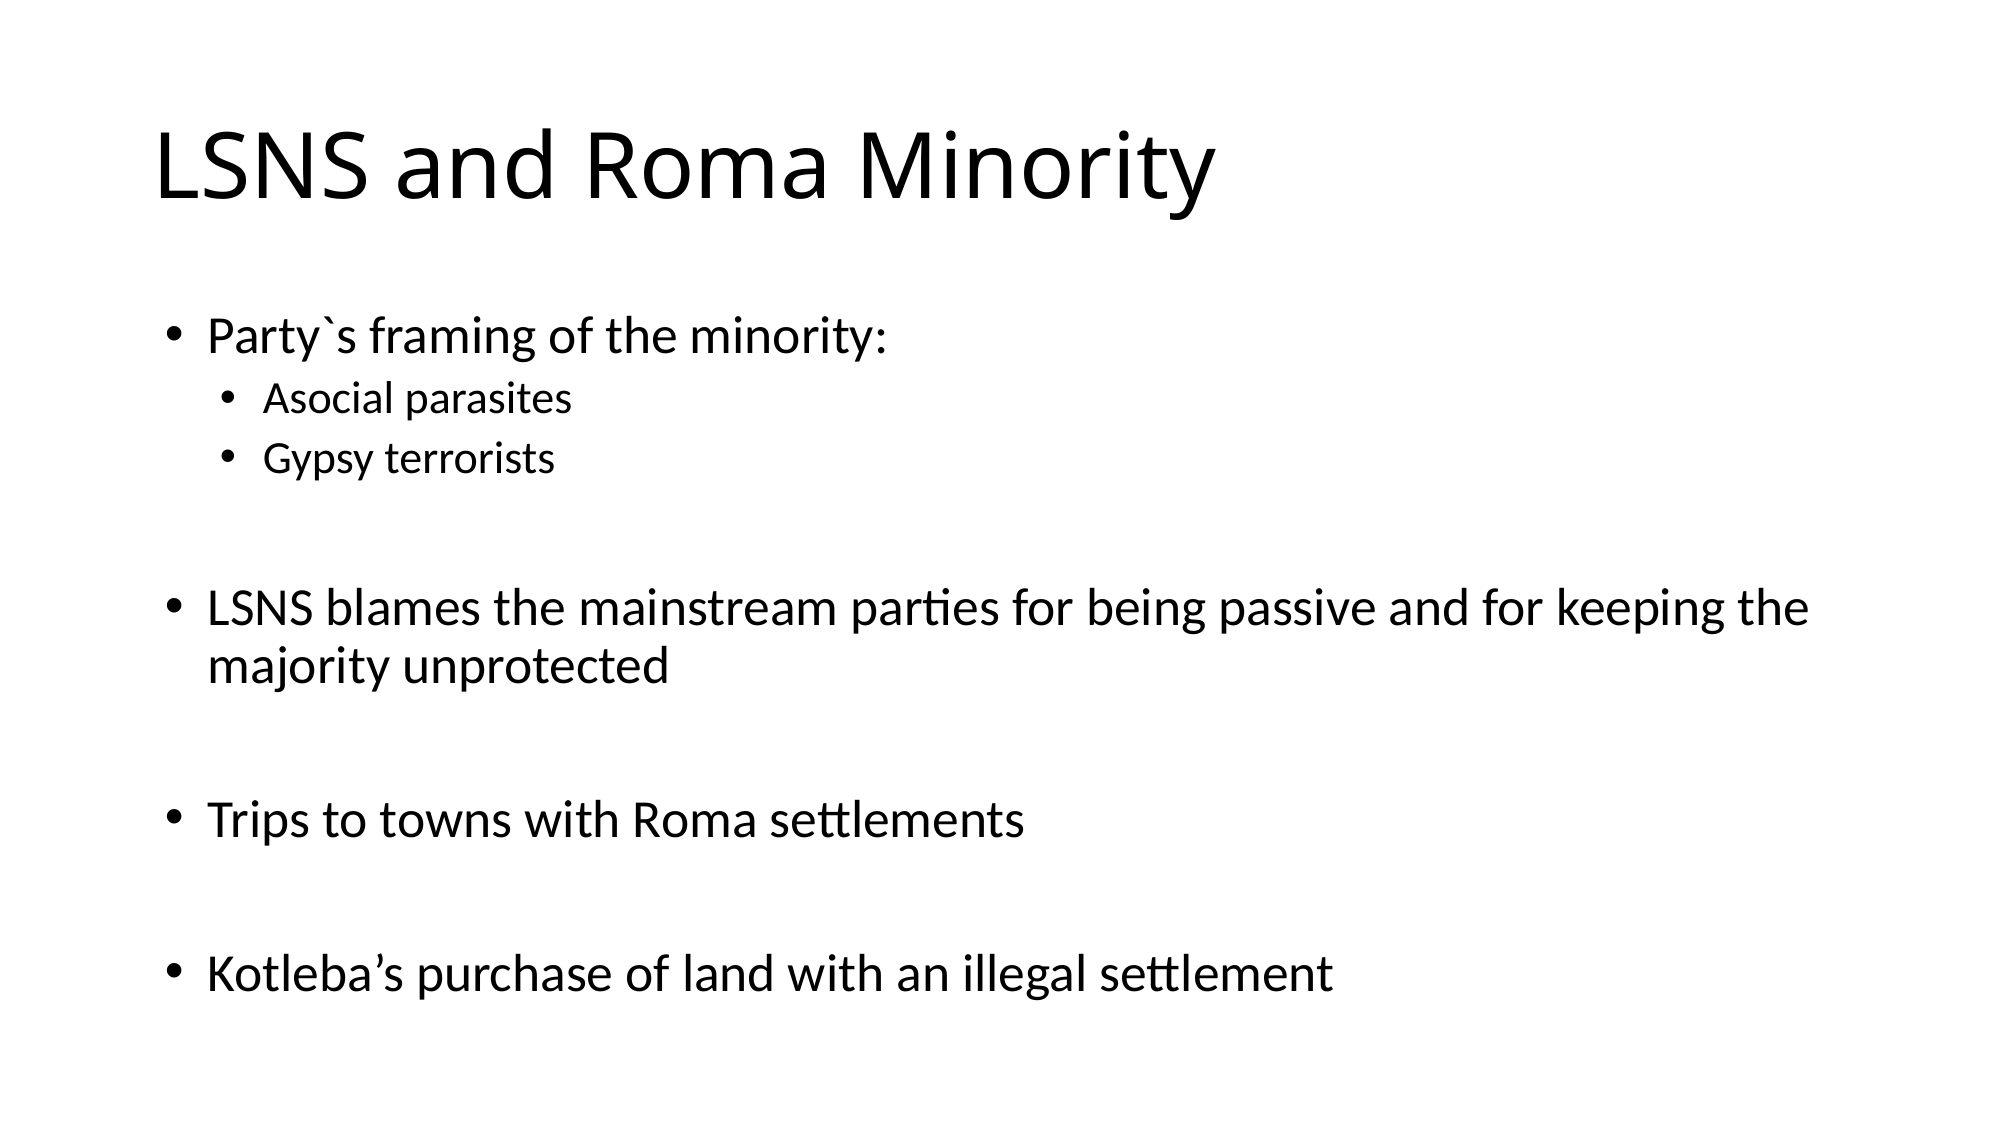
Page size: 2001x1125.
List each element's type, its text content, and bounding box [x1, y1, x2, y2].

title LSNS and Roma Minority [137, 59, 1863, 278]
list Party`s framing of the minority: Asocial parasites Gypsy terrorists LSNS blames the mainstream parties for being passive and for keeping the majority unprotected Trips to towns with Roma settlements Kotleba’s purchase of land with an illegal settlement [137, 299, 1863, 1014]
